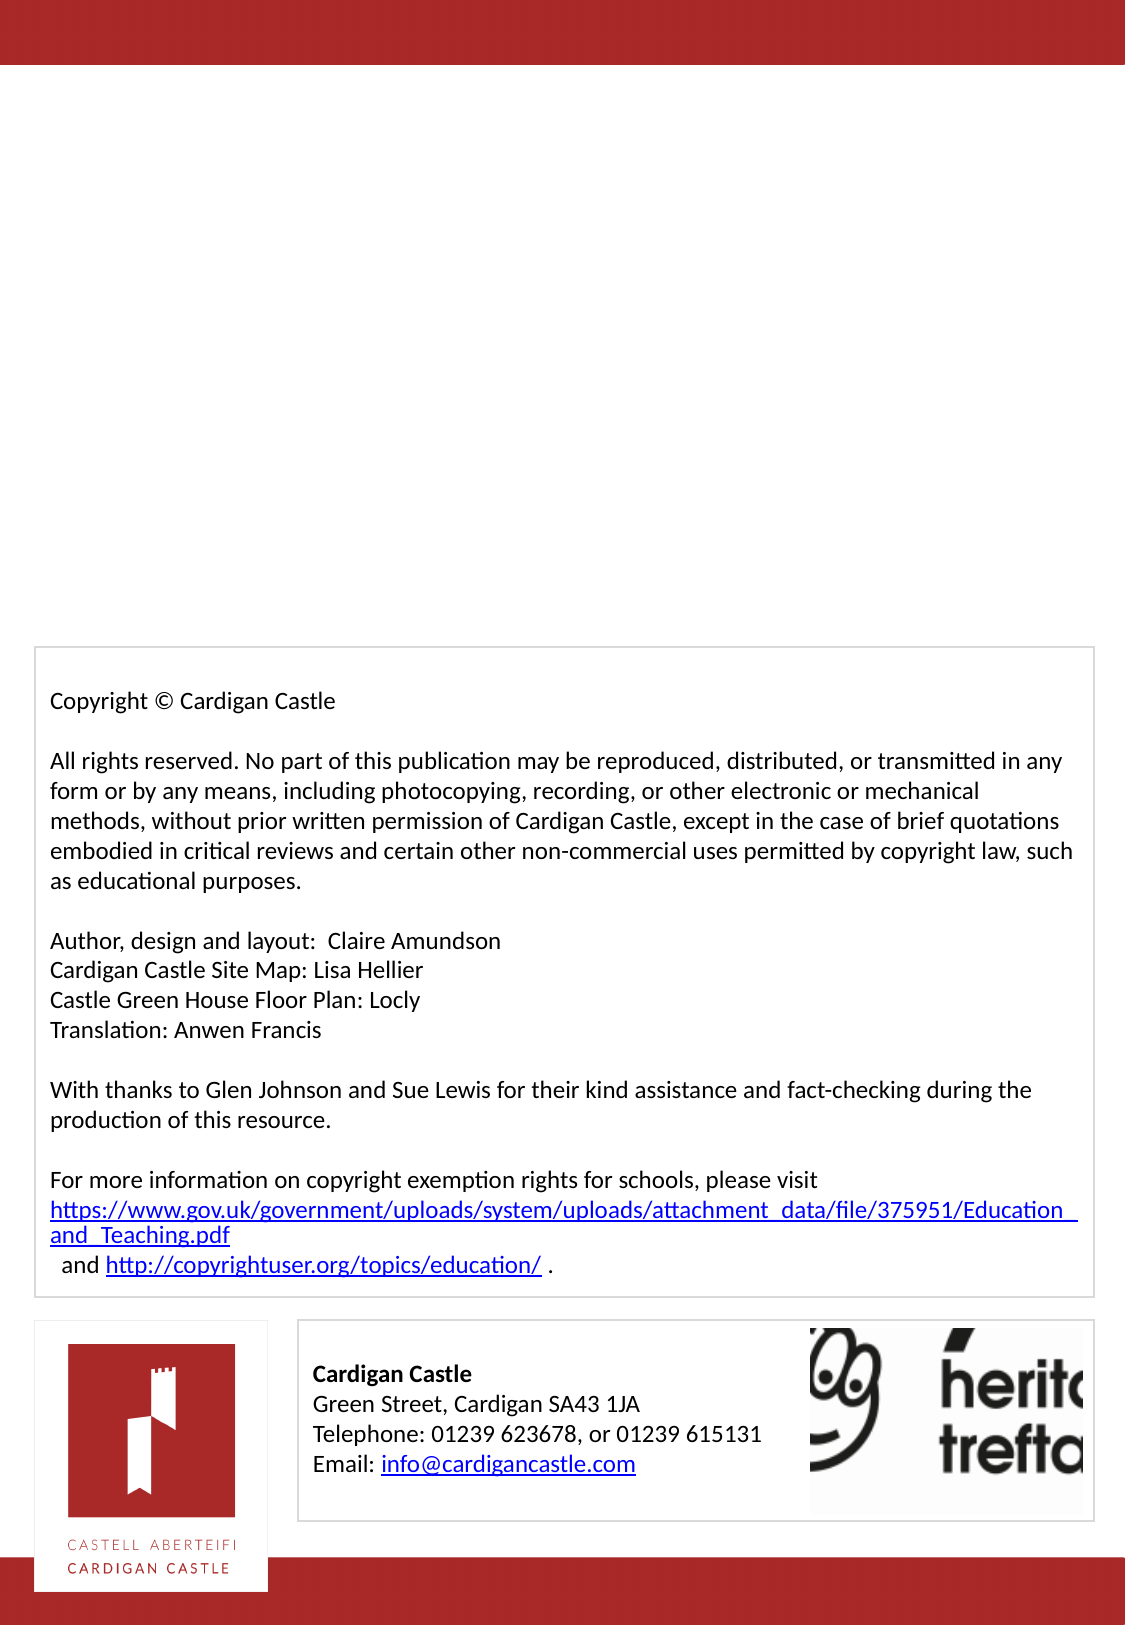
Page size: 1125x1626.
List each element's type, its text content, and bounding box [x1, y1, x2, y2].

text_box Cardigan Castle Green Street, Cardigan SA43 1JA Telephone: 01239 623678, or 01239 615131 Email: info@cardigancastle.com [297, 1320, 522, 1522]
text_box Cardigan Castle Green Street, Cardigan SA43 1JA Telephone: 01239 623678, or 01239 615131 Email: info@cardigancastle.com [599, 1320, 1094, 1522]
picture [0, 1027, 1125, 1625]
text_box Copyright © Cardigan Castle All rights reserved. No part of this publication may be reproduced, distributed, or transmitted in any form or by any means, including photocopying, recording, or other electronic or mechanical methods, without prior written permission of Cardigan Castle, except in the case of brief quotations embodied in critical reviews and certain other non-commercial uses permitted by copyright law, such as educational purposes. Author, design and layout: Claire Amundson Cardigan Castle Site Map: Lisa Hellier Castle Green House Floor Plan: Locly Translation: Anwen Francis With thanks to Glen Johnson and Sue Lewis for their kind assistance and fact-checking during the production of this resource. For more information on copyright exemption rights for schools, please visit https://www.gov.uk/government/uploads/system/uploads/attachment_data/file/375951/Education_and_Teaching.pdf and http://copyrightuser.org/topics/education/ . [34, 647, 1094, 1297]
picture [810, 1328, 1083, 1516]
picture [0, 0, 1125, 595]
